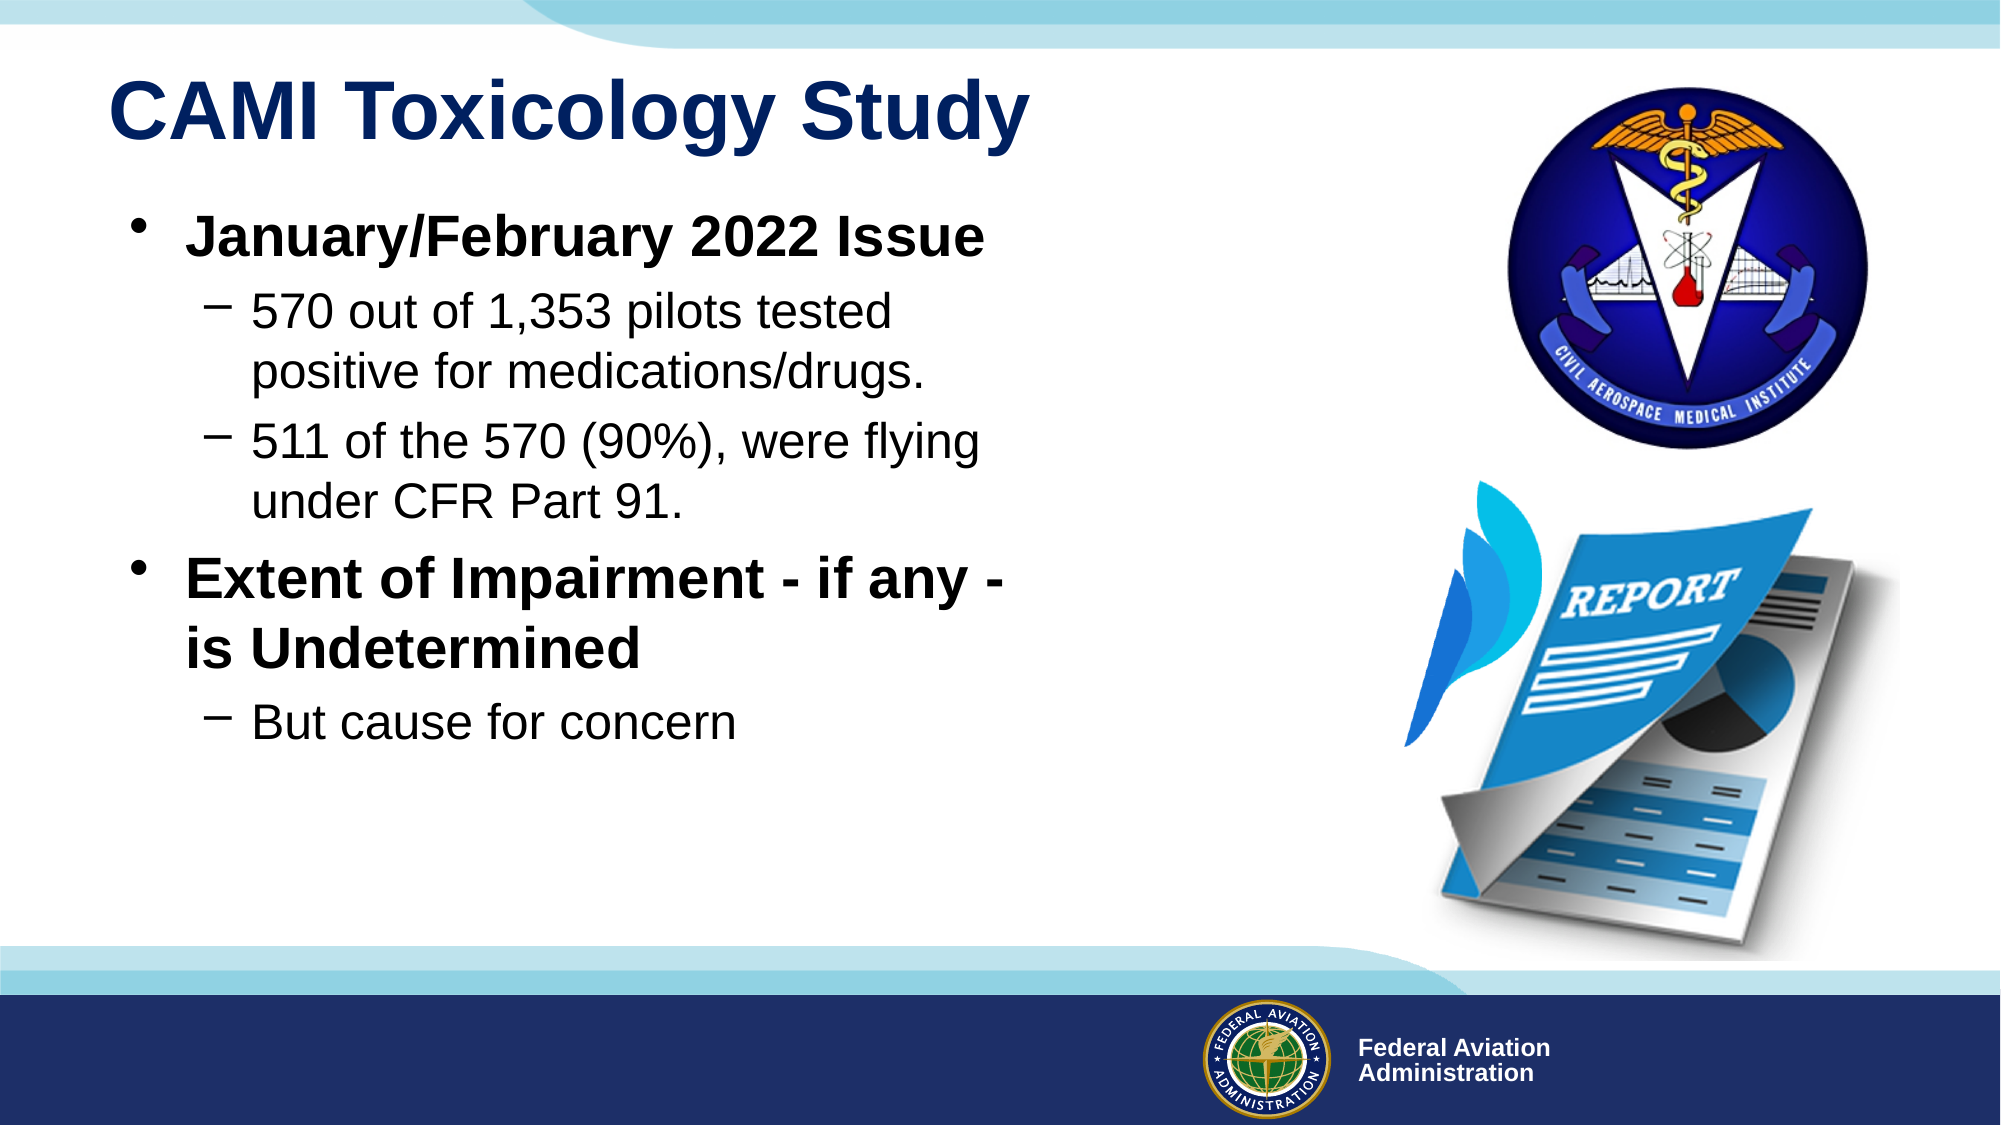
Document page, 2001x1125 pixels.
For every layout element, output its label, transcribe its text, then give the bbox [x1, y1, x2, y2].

title CAMI Toxicology Study [93, 56, 1947, 157]
list January/February 2022 Issue 570 out of 1,353 pilots tested positive for medications/drugs. 511 of the 570 (90%), were flying under CFR Part 91. Extent of Impairment - if any - is Undetermined But cause for concern [114, 190, 1086, 909]
picture [1504, 86, 1873, 451]
picture [0, 474, 2000, 995]
picture [0, 0, 1999, 50]
